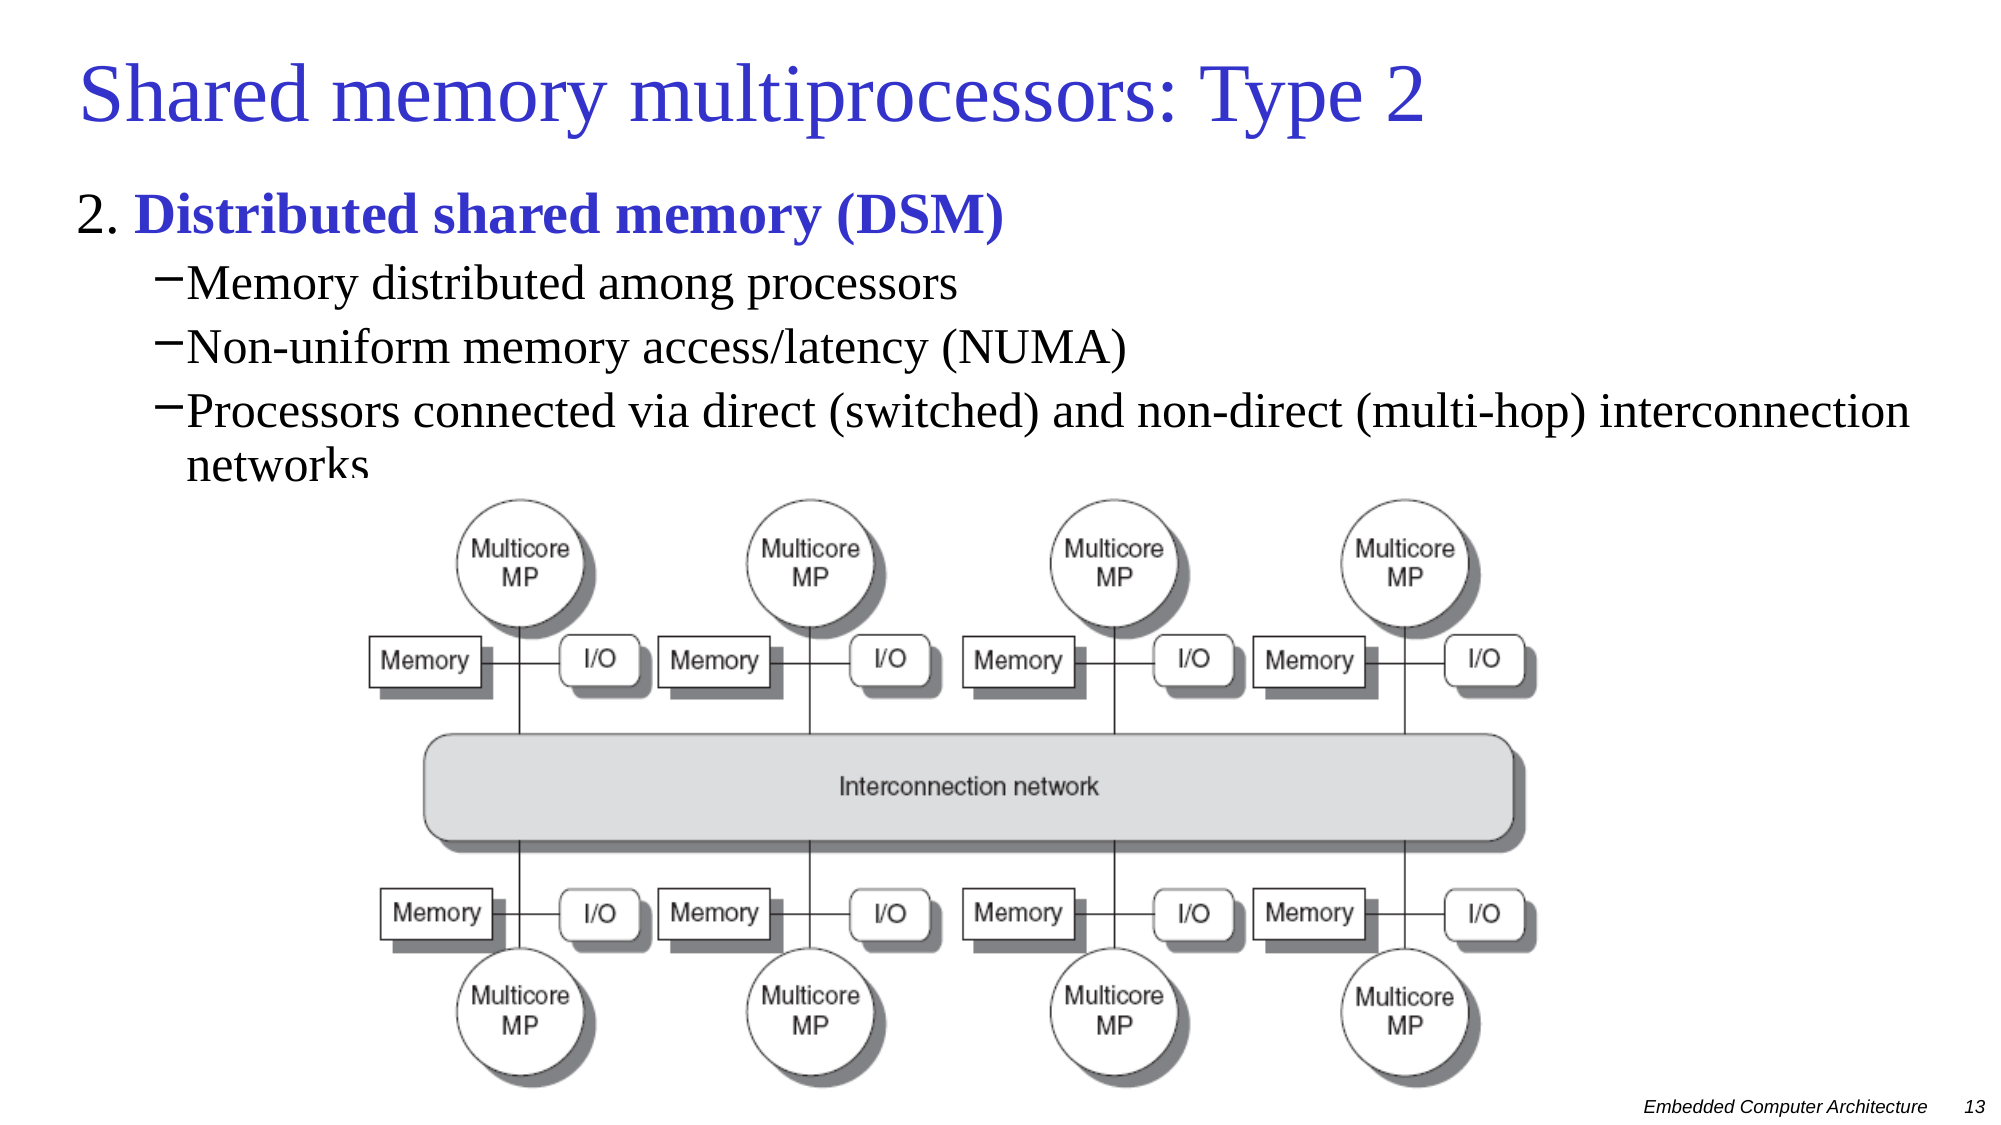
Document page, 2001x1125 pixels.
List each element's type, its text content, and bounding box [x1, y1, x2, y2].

picture [317, 478, 1615, 1095]
list 2. Distributed shared memory (DSM) Memory distributed among processors Non-uniform memory access/latency (NUMA) Processors connected via direct (switched) and non-direct (multi-hop) interconnection networks [60, 175, 1940, 1125]
title Shared memory multiprocessors: Type 2 [63, 37, 1934, 158]
